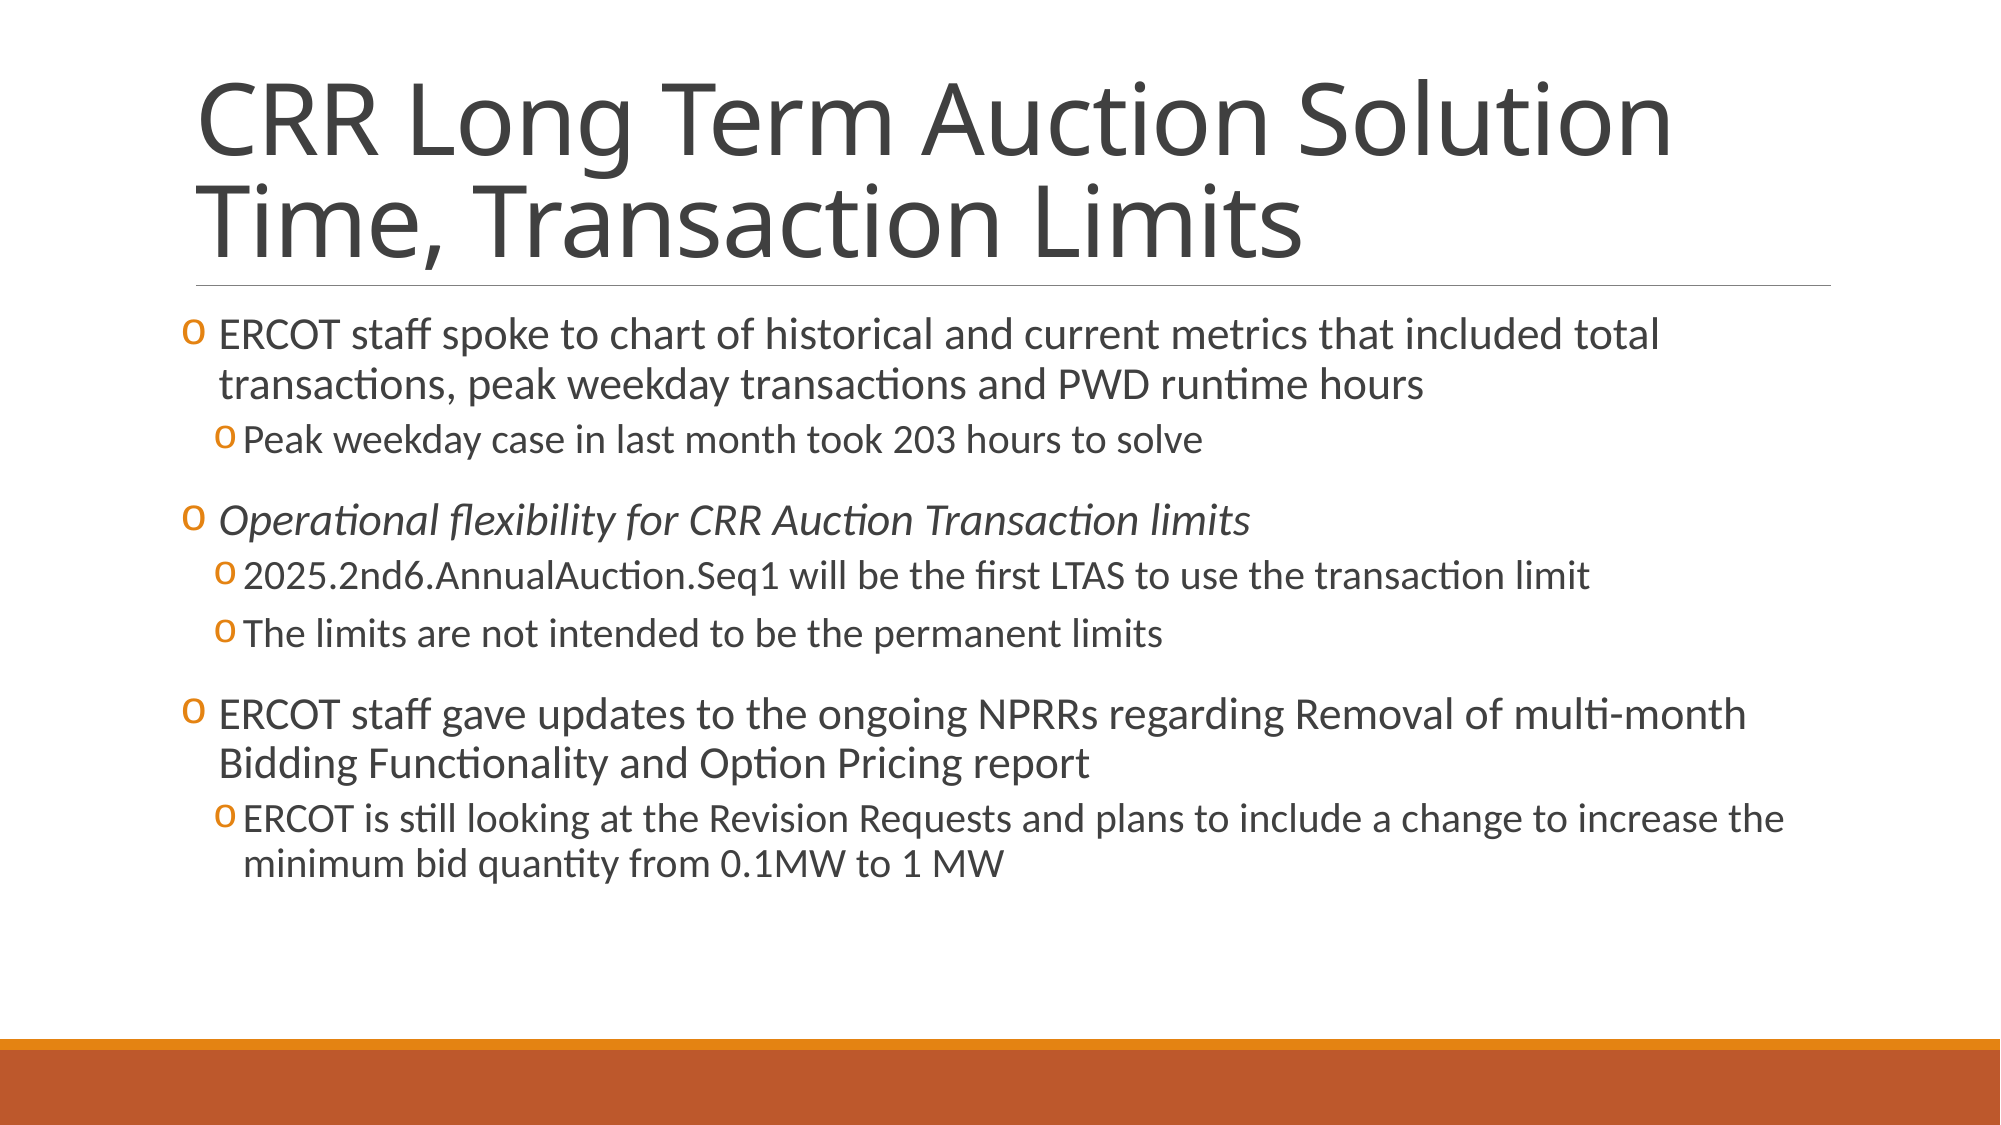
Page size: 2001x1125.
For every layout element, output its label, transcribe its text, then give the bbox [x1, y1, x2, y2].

title CRR Long Term Auction Solution Time, Transaction Limits [180, 47, 1830, 285]
list ERCOT staff spoke to chart of historical and current metrics that included total transactions, peak weekday transactions and PWD runtime hours Peak weekday case in last month took 203 hours to solve Operational flexibility for CRR Auction Transaction limits 2025.2nd6.AnnualAuction.Seq1 will be the first LTAS to use the transaction limit The limits are not intended to be the permanent limits ERCOT staff gave updates to the ongoing NPRRs regarding Removal of multi-month Bidding Functionality and Option Pricing report ERCOT is still looking at the Revision Requests and plans to include a change to increase the minimum bid quantity from 0.1MW to 1 MW [180, 302, 1830, 1037]
